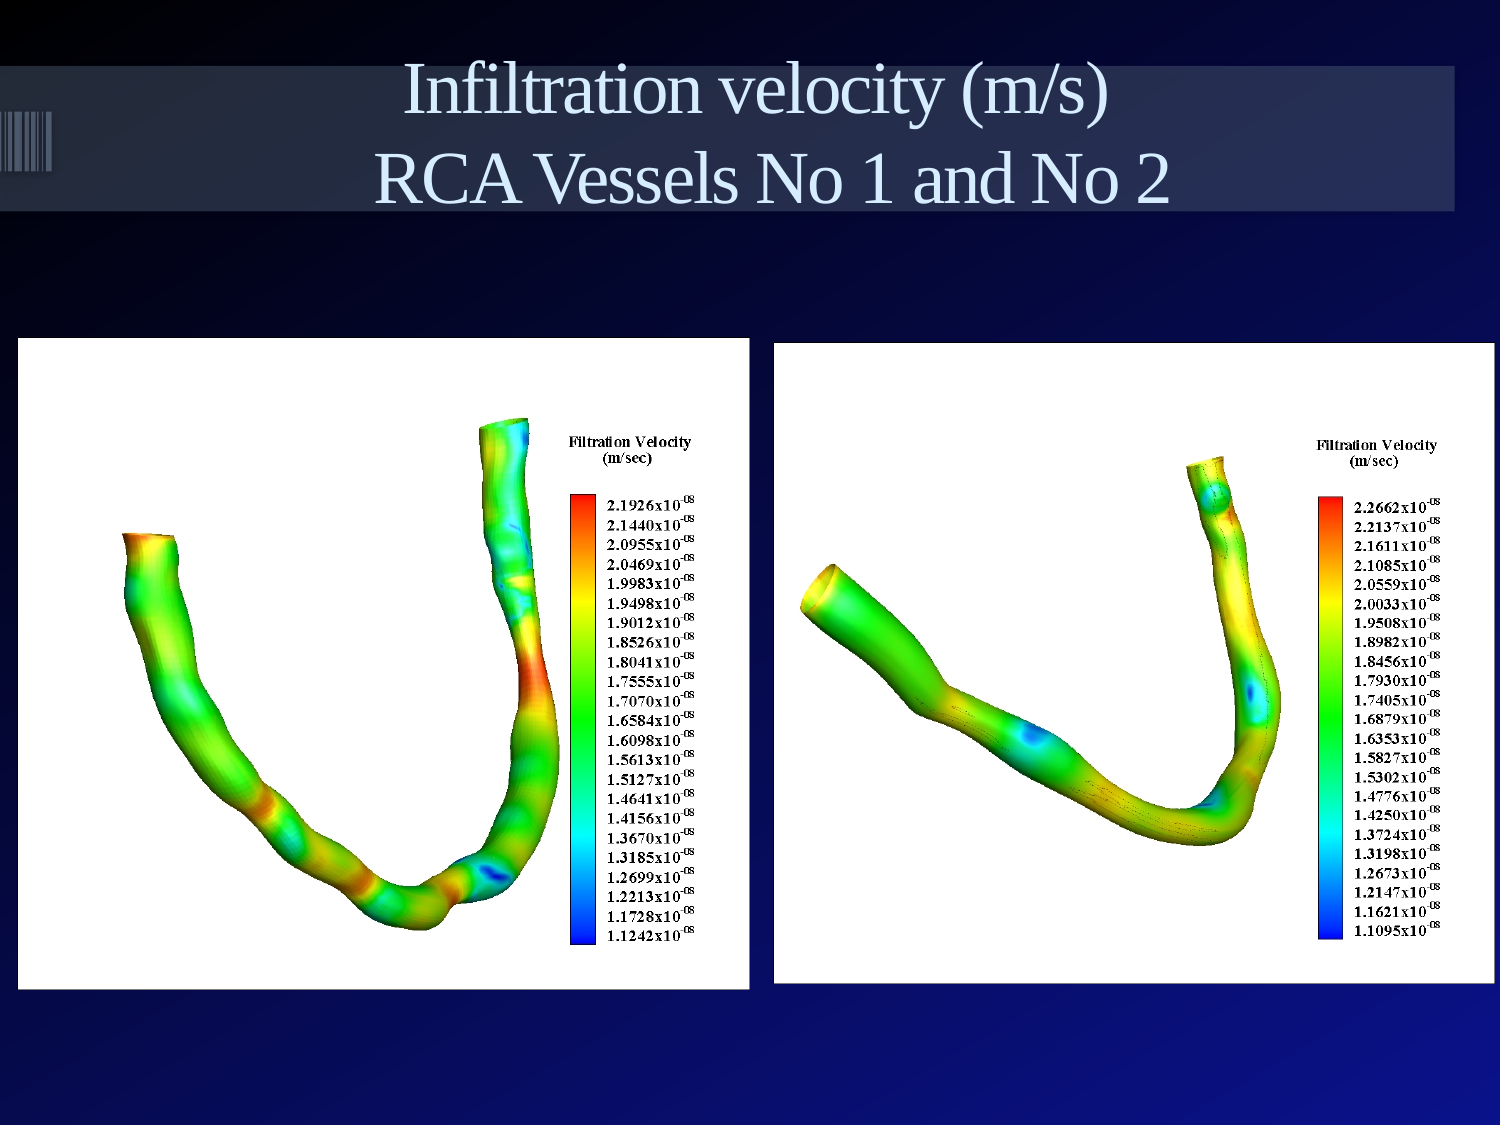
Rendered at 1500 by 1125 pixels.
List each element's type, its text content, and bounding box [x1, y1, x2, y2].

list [17, 337, 751, 990]
picture [773, 342, 1495, 985]
title Infiltration velocity (m/s) RCA Vessels No 1 and No 2 [135, 31, 1411, 220]
